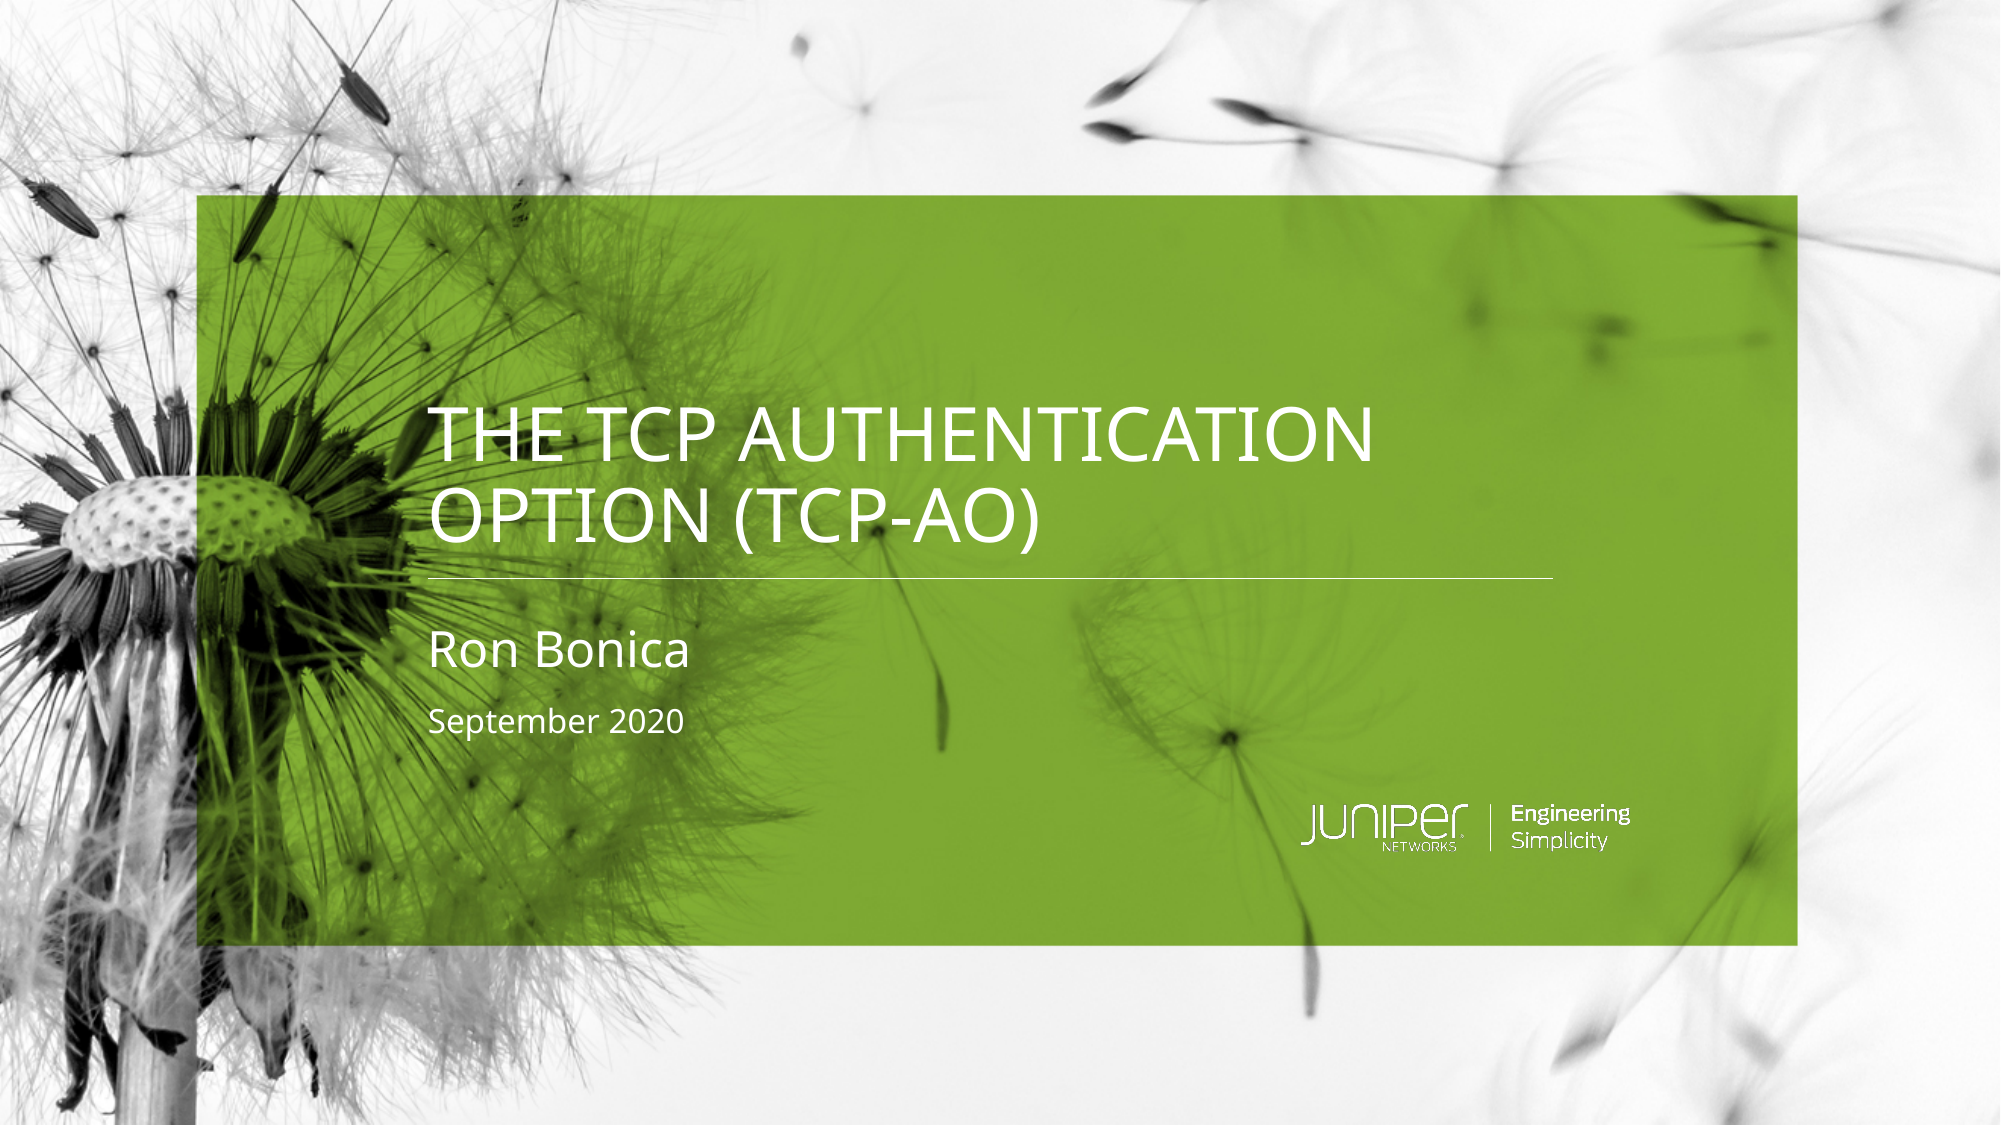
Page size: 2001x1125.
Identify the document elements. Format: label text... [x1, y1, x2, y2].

picture [0, 0, 2001, 1125]
subtitle Ron Bonica [427, 611, 1493, 672]
title The TCP Authentication Option (TCP-AO) [427, 351, 1493, 559]
list September 2020 [427, 696, 1493, 738]
